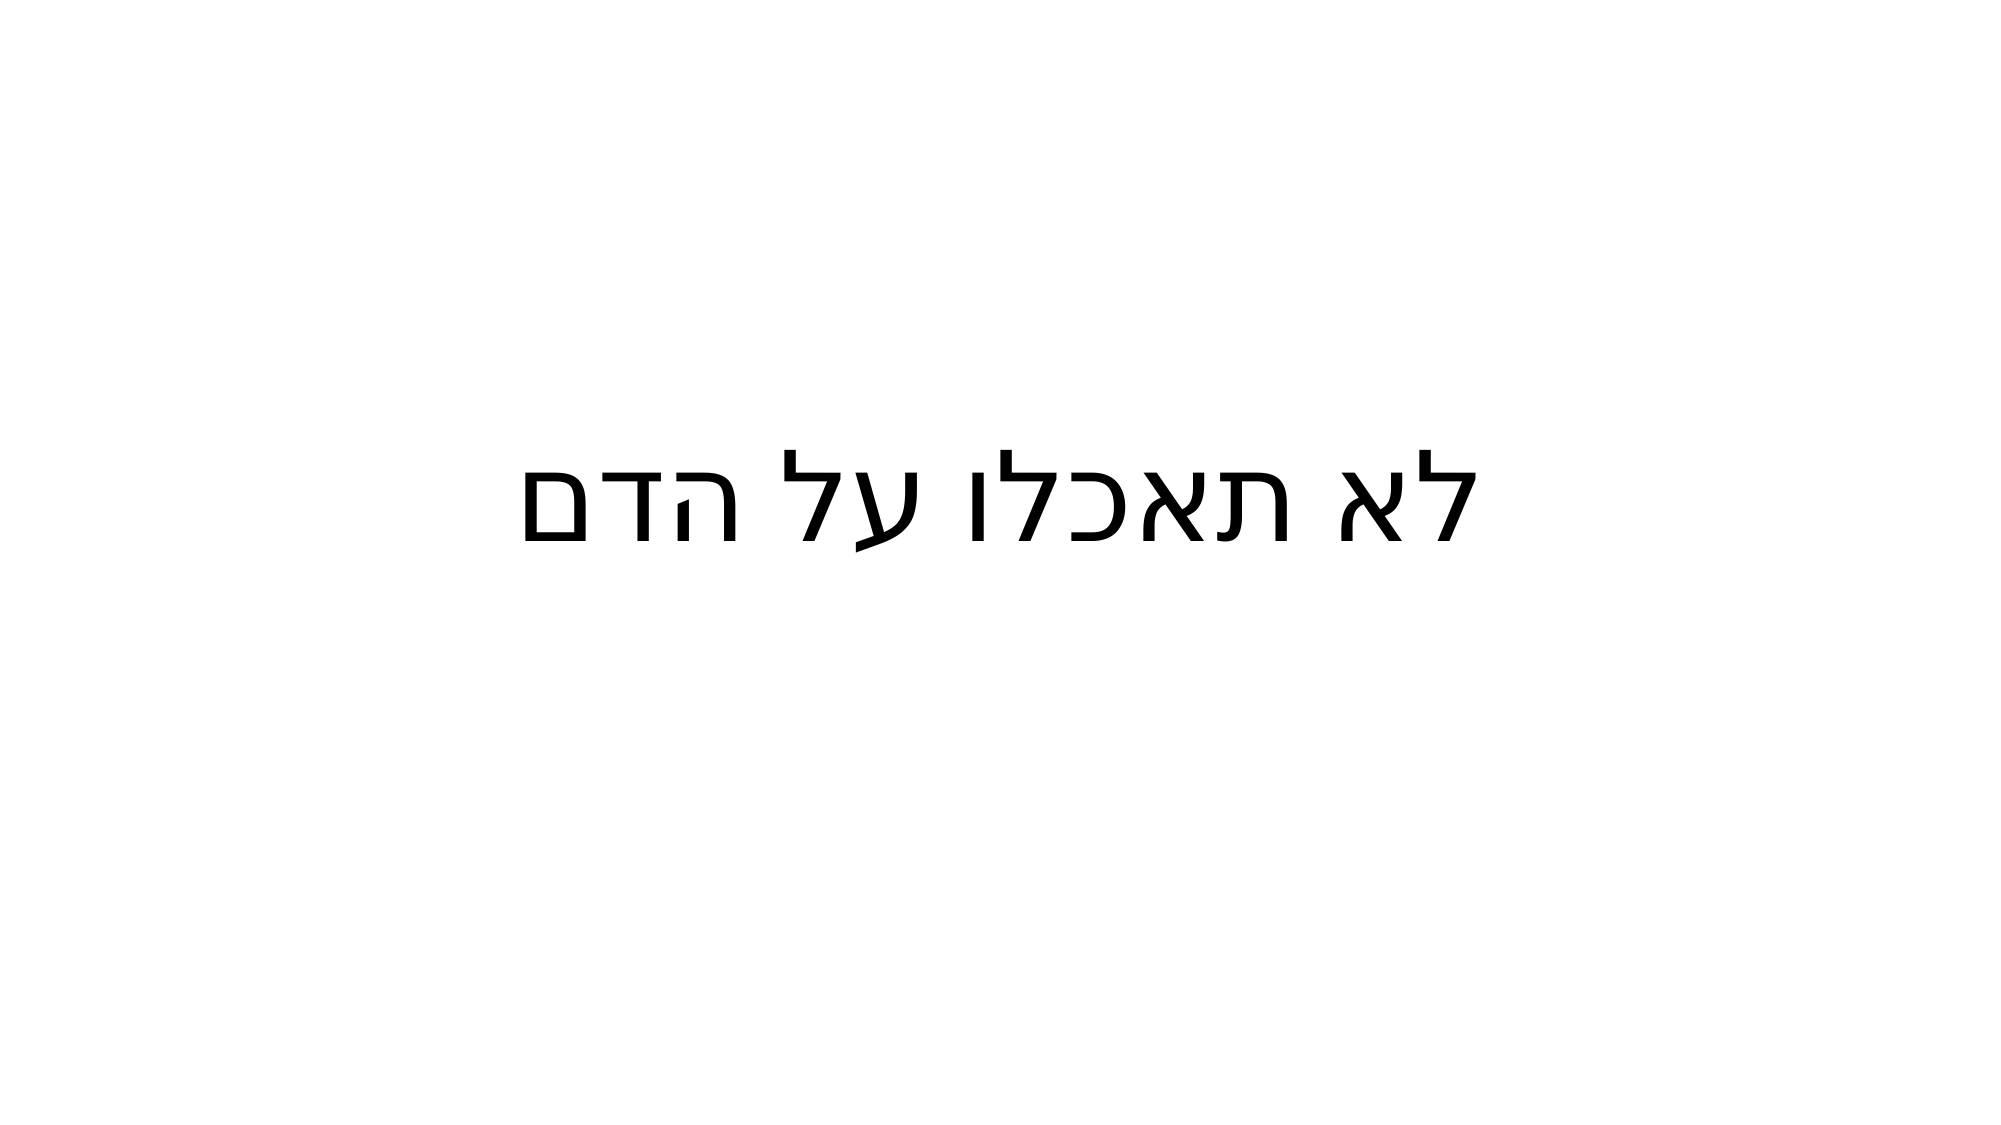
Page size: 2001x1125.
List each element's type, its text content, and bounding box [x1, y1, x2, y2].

title לא תאכלו על הדם [249, 184, 1750, 576]
